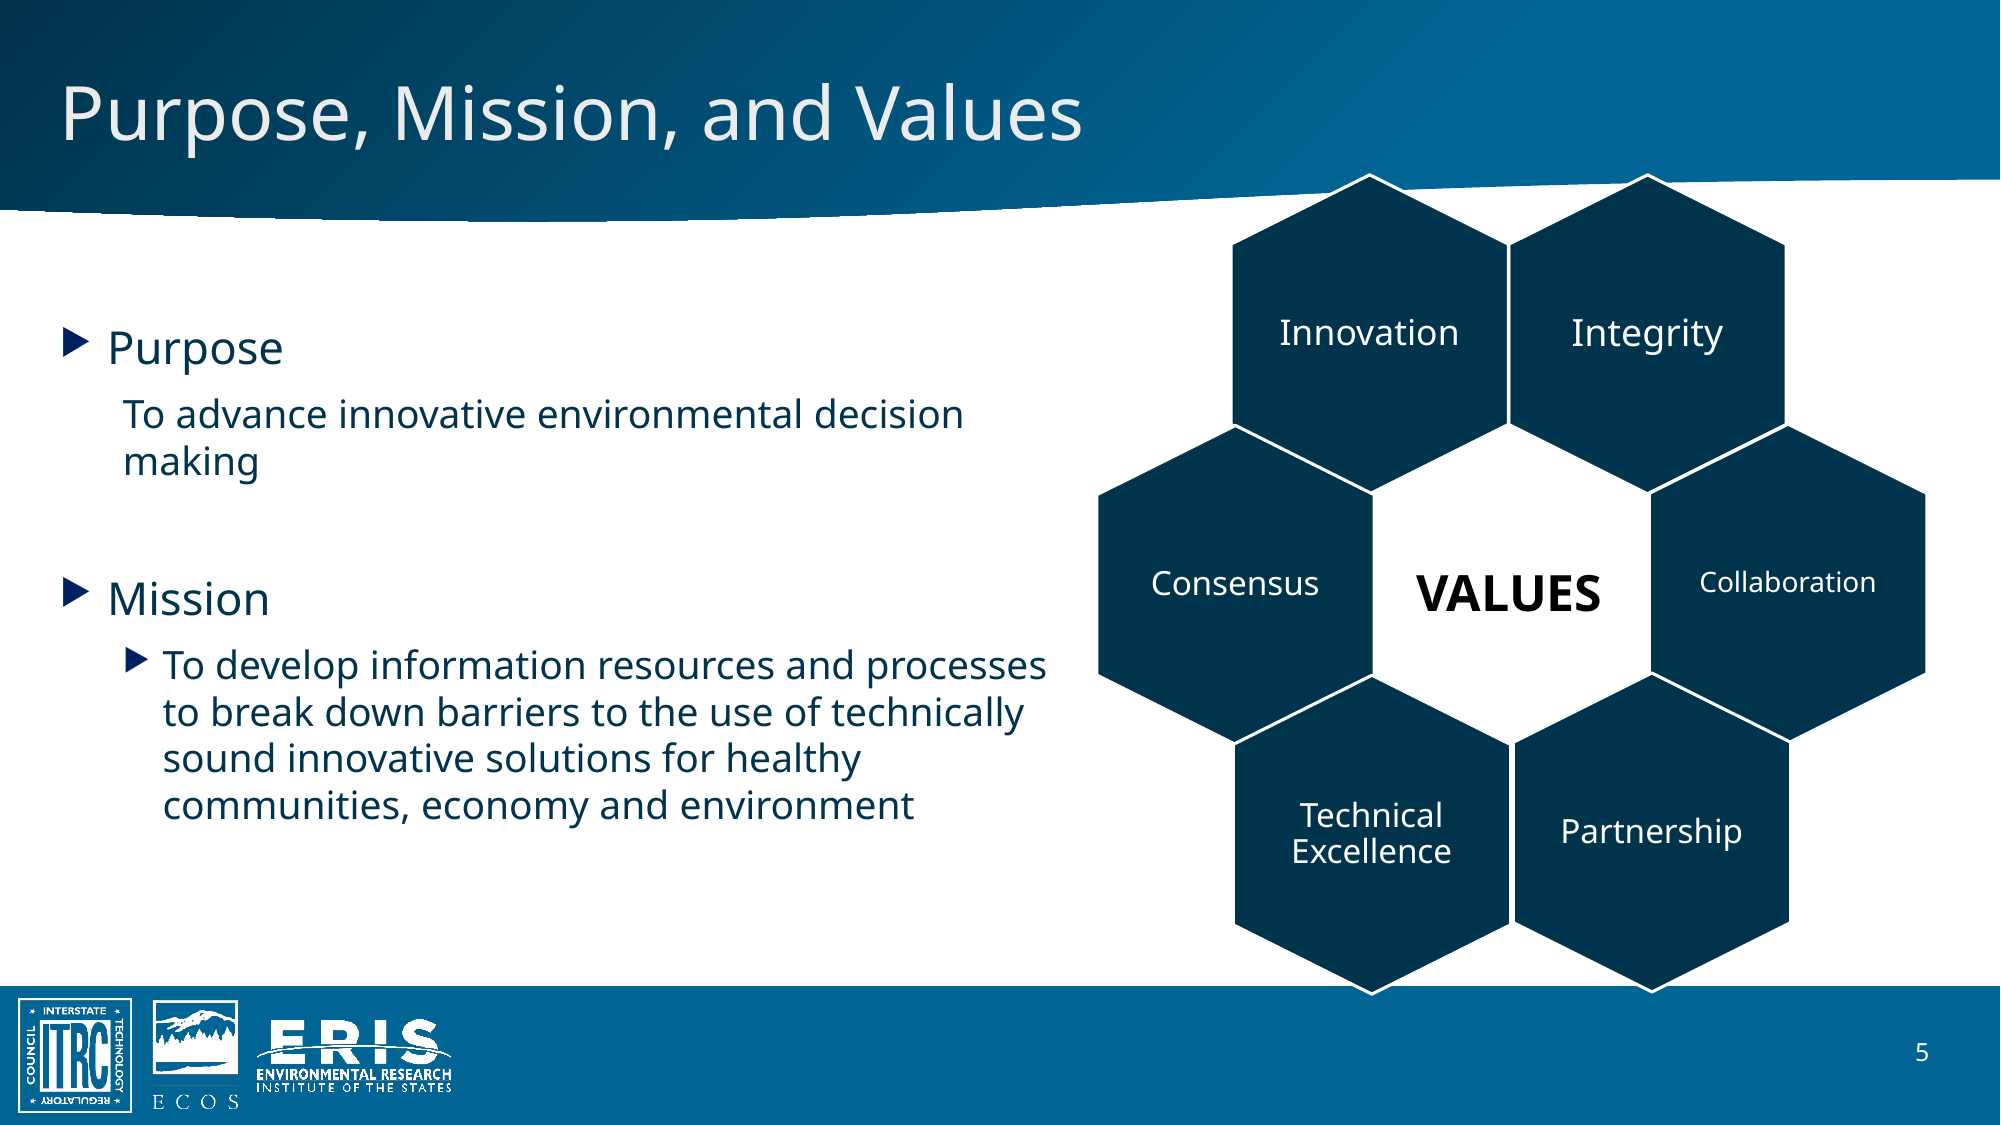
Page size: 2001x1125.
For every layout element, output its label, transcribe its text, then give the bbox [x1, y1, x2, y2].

picture [272, 1021, 304, 1050]
picture [351, 1070, 359, 1080]
title Purpose, Mission, and Values [44, 51, 1482, 168]
picture [322, 1021, 358, 1046]
picture [443, 1070, 450, 1080]
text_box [988, 174, 2000, 1037]
picture [371, 1070, 376, 1080]
picture [19, 999, 131, 1112]
picture [403, 1020, 437, 1050]
picture [153, 1001, 237, 1074]
picture [375, 1047, 386, 1063]
picture [322, 1047, 358, 1063]
picture [116, 1045, 122, 1056]
list Purpose To advance innovative environmental decision making Mission To develop information resources and processes to break down barriers to the use of technically sound innovative solutions for healthy communities, economy and environment [44, 311, 982, 873]
picture [391, 1070, 396, 1080]
picture [116, 1026, 123, 1033]
picture [425, 1070, 429, 1080]
picture [272, 1053, 304, 1063]
slide_number 5 [1883, 1046, 1962, 1095]
picture [301, 1069, 307, 1078]
picture [402, 1052, 436, 1064]
picture [382, 1070, 387, 1080]
picture [40, 1021, 110, 1091]
picture [314, 1070, 318, 1080]
picture [266, 1070, 274, 1080]
picture [258, 1070, 263, 1080]
picture [375, 1021, 386, 1046]
picture [291, 1070, 296, 1080]
